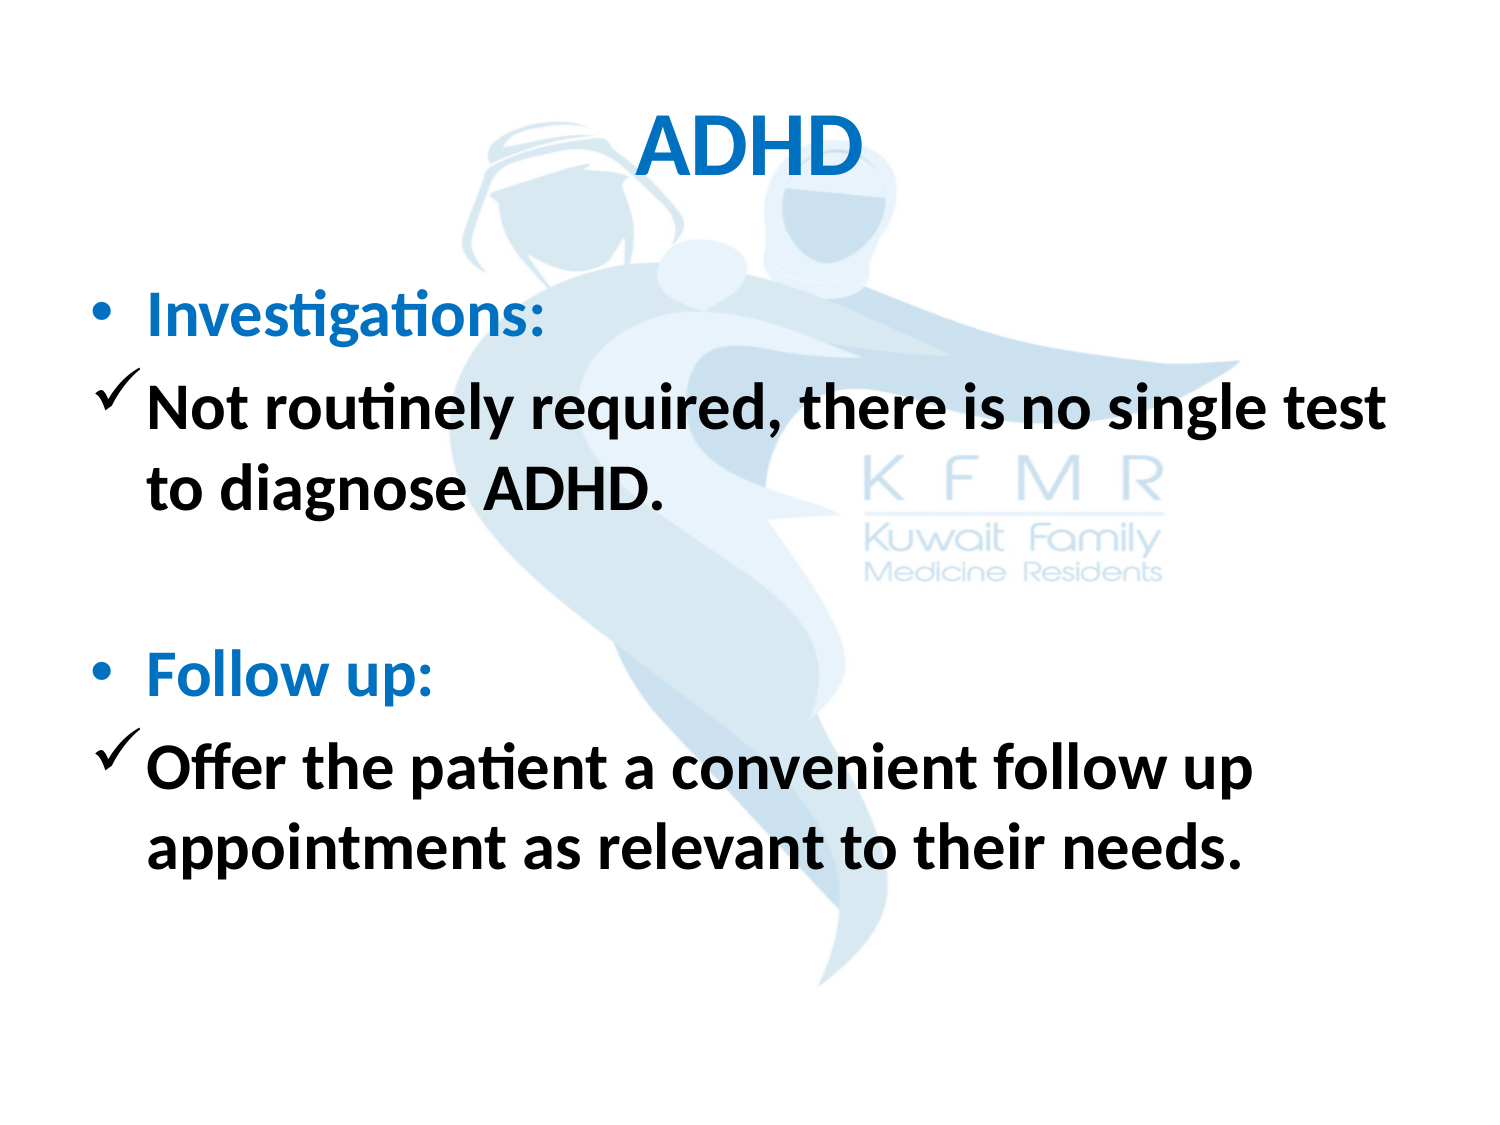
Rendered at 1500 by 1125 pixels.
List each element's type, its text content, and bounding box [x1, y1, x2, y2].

title ADHD [75, 45, 1425, 233]
list Investigations: Not routinely required, there is no single test to diagnose ADHD. Follow up: Offer the patient a convenient follow up appointment as relevant to their needs. [75, 262, 1425, 1005]
